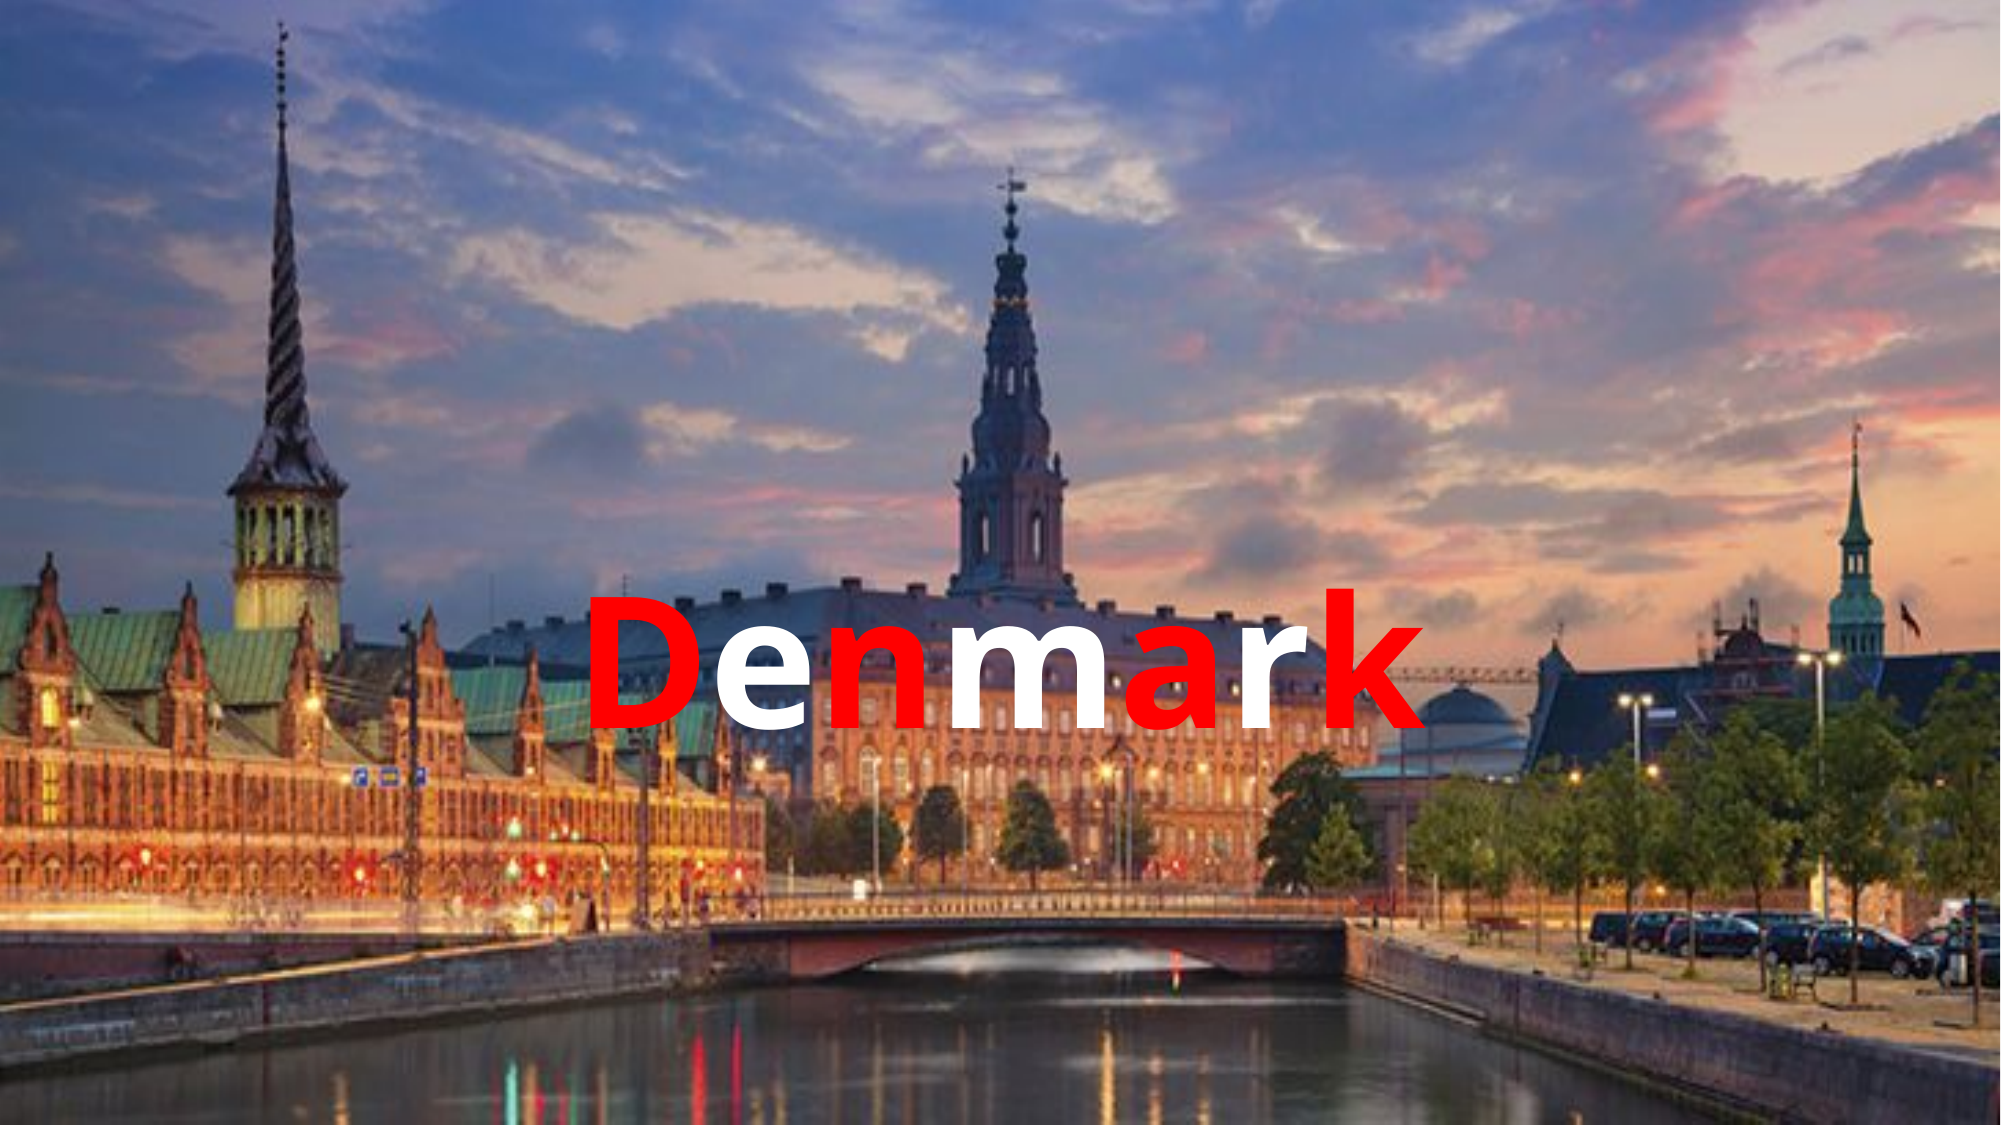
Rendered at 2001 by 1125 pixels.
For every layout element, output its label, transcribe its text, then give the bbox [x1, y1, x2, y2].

picture [0, 0, 2001, 1125]
title Denmark [137, 59, 1863, 1039]
